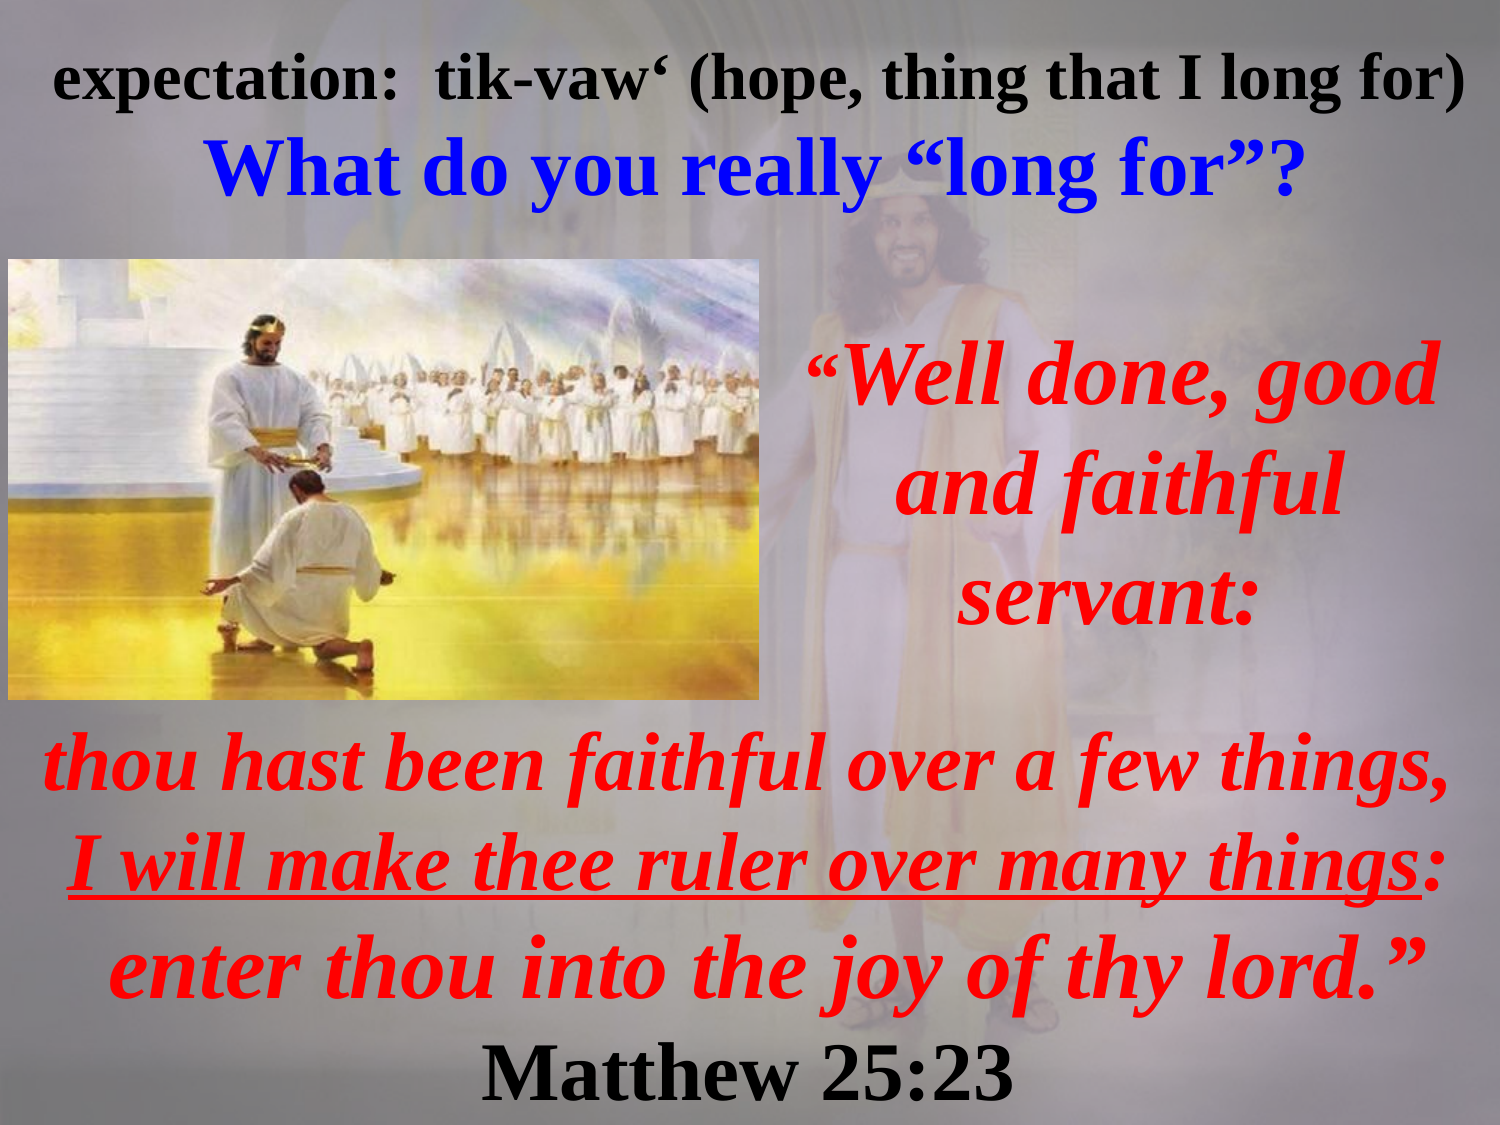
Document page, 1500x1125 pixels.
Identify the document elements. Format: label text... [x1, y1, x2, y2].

list expectation: tik-vaw‘ (hope, thing that I long for) What do you really “long for”? [21, 24, 1497, 565]
text_box thou hast been faithful over a few things, I will make thee ruler over many things: enter thou into the joy of thy lord.” Matthew 25:23 [21, 699, 1497, 1125]
text_box “Well done, good and faithful servant: [759, 305, 1484, 650]
picture [8, 259, 759, 700]
